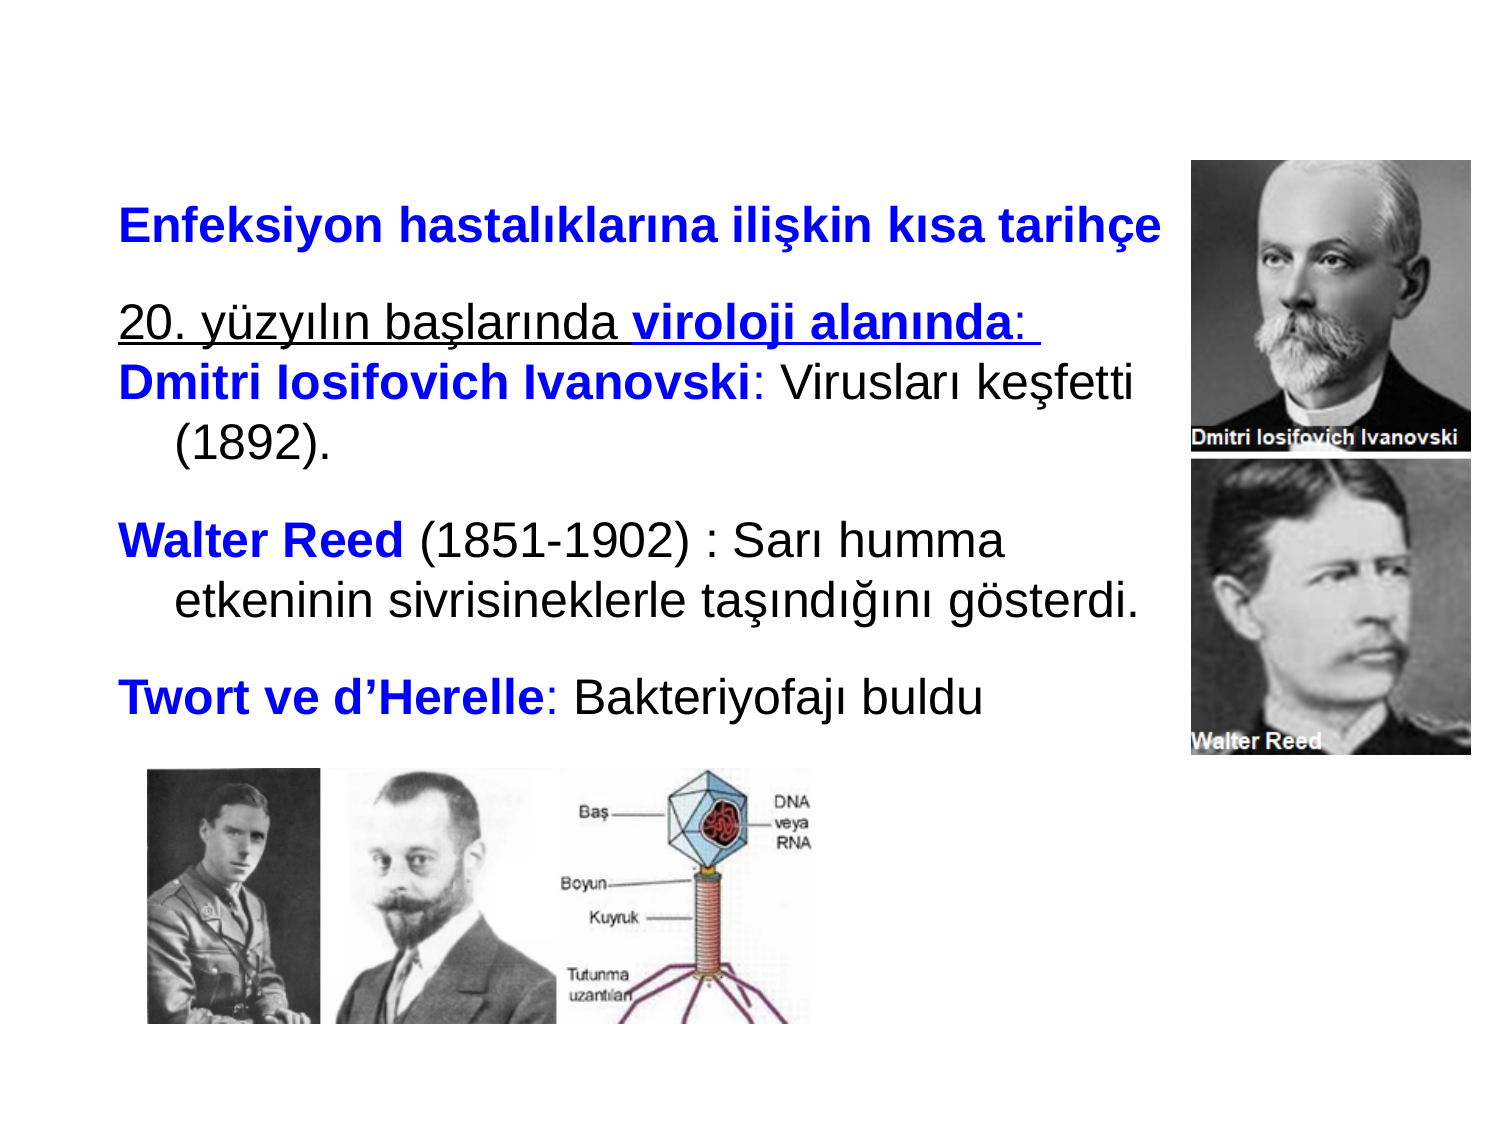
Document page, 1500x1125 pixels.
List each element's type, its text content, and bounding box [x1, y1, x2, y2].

picture [147, 768, 822, 1024]
text_box Enfeksiyon hastalıklarına ilişkin kısa tarihçe 20. yüzyılın başlarında viroloji alanında: Dmitri Iosifovich Ivanovski: Virusları keşfetti (1892). Walter Reed (1851-1902) : Sarı humma etkeninin sivrisineklerle taşındığını gösterdi. Twort ve d’Herelle: Bakteriyofajı buldu [103, 184, 1186, 752]
picture [1191, 160, 1471, 756]
